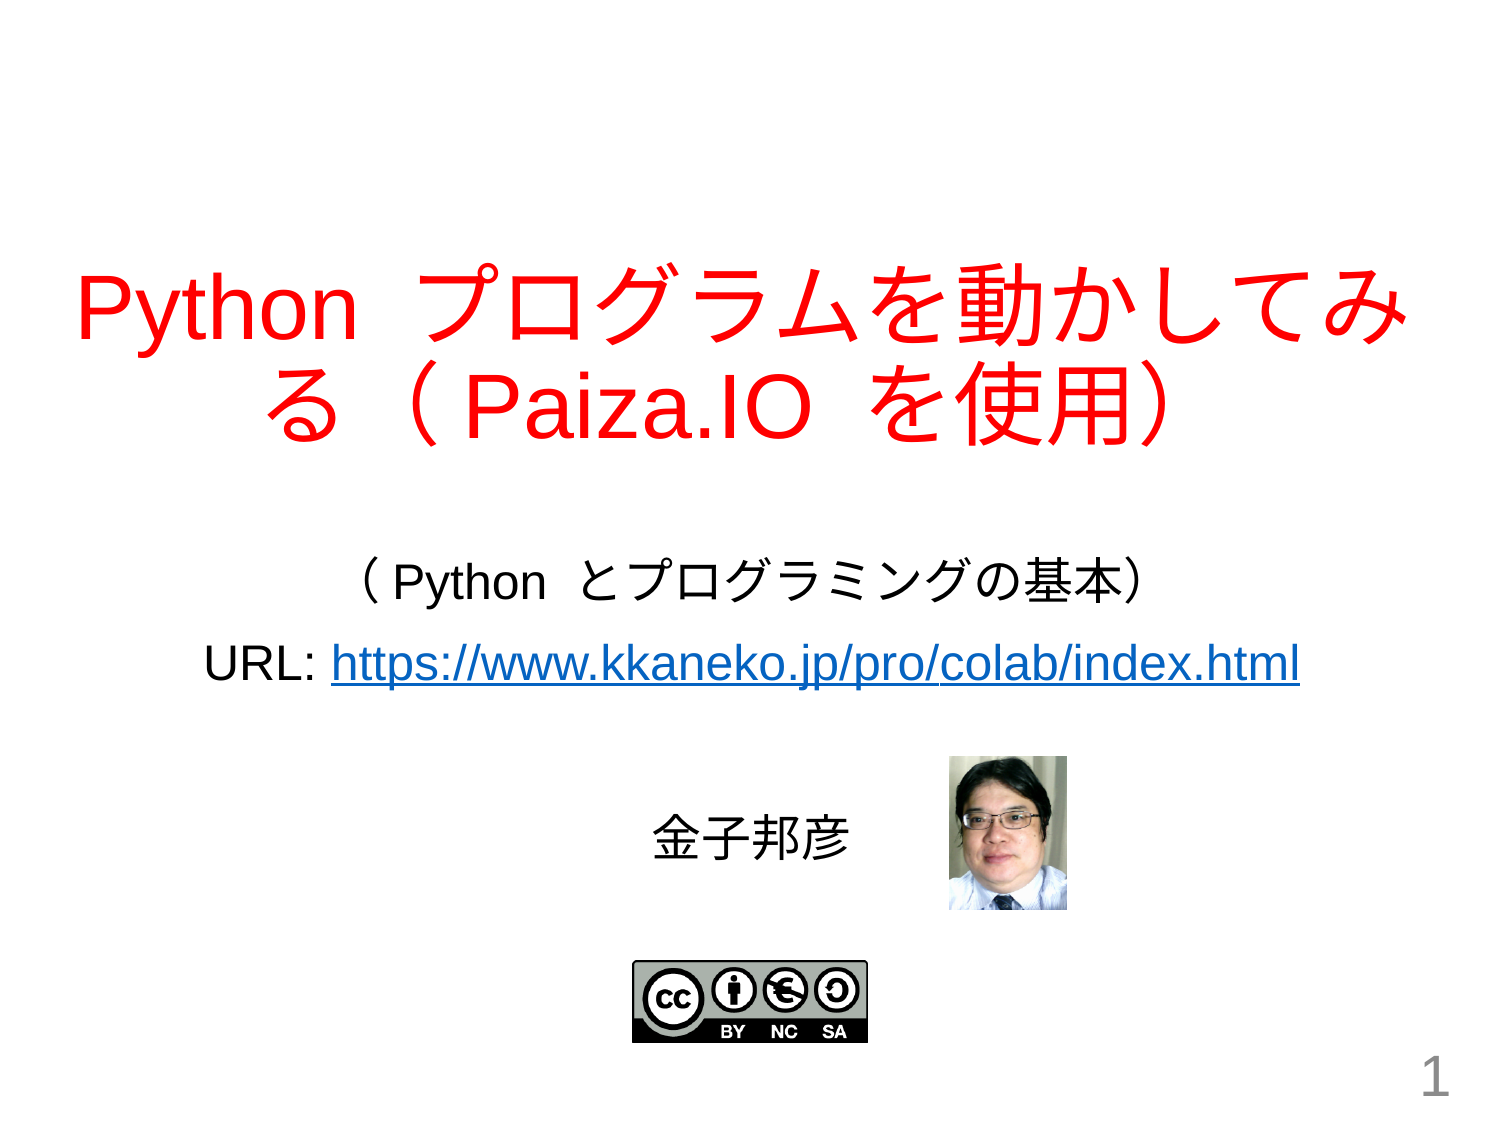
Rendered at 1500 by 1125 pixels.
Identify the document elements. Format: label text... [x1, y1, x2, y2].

subtitle （Python とプログラミングの基本） URL: https://www.kkaneko.jp/pro/colab/index.html [73, 541, 1430, 789]
slide_number 1 [1129, 1042, 1467, 1103]
text_box 金子邦彦 [635, 798, 868, 875]
title Python プログラムを動かしてみる（Paiza.IO を使用） [33, 184, 1454, 576]
picture [949, 756, 1067, 911]
picture [632, 960, 868, 1043]
